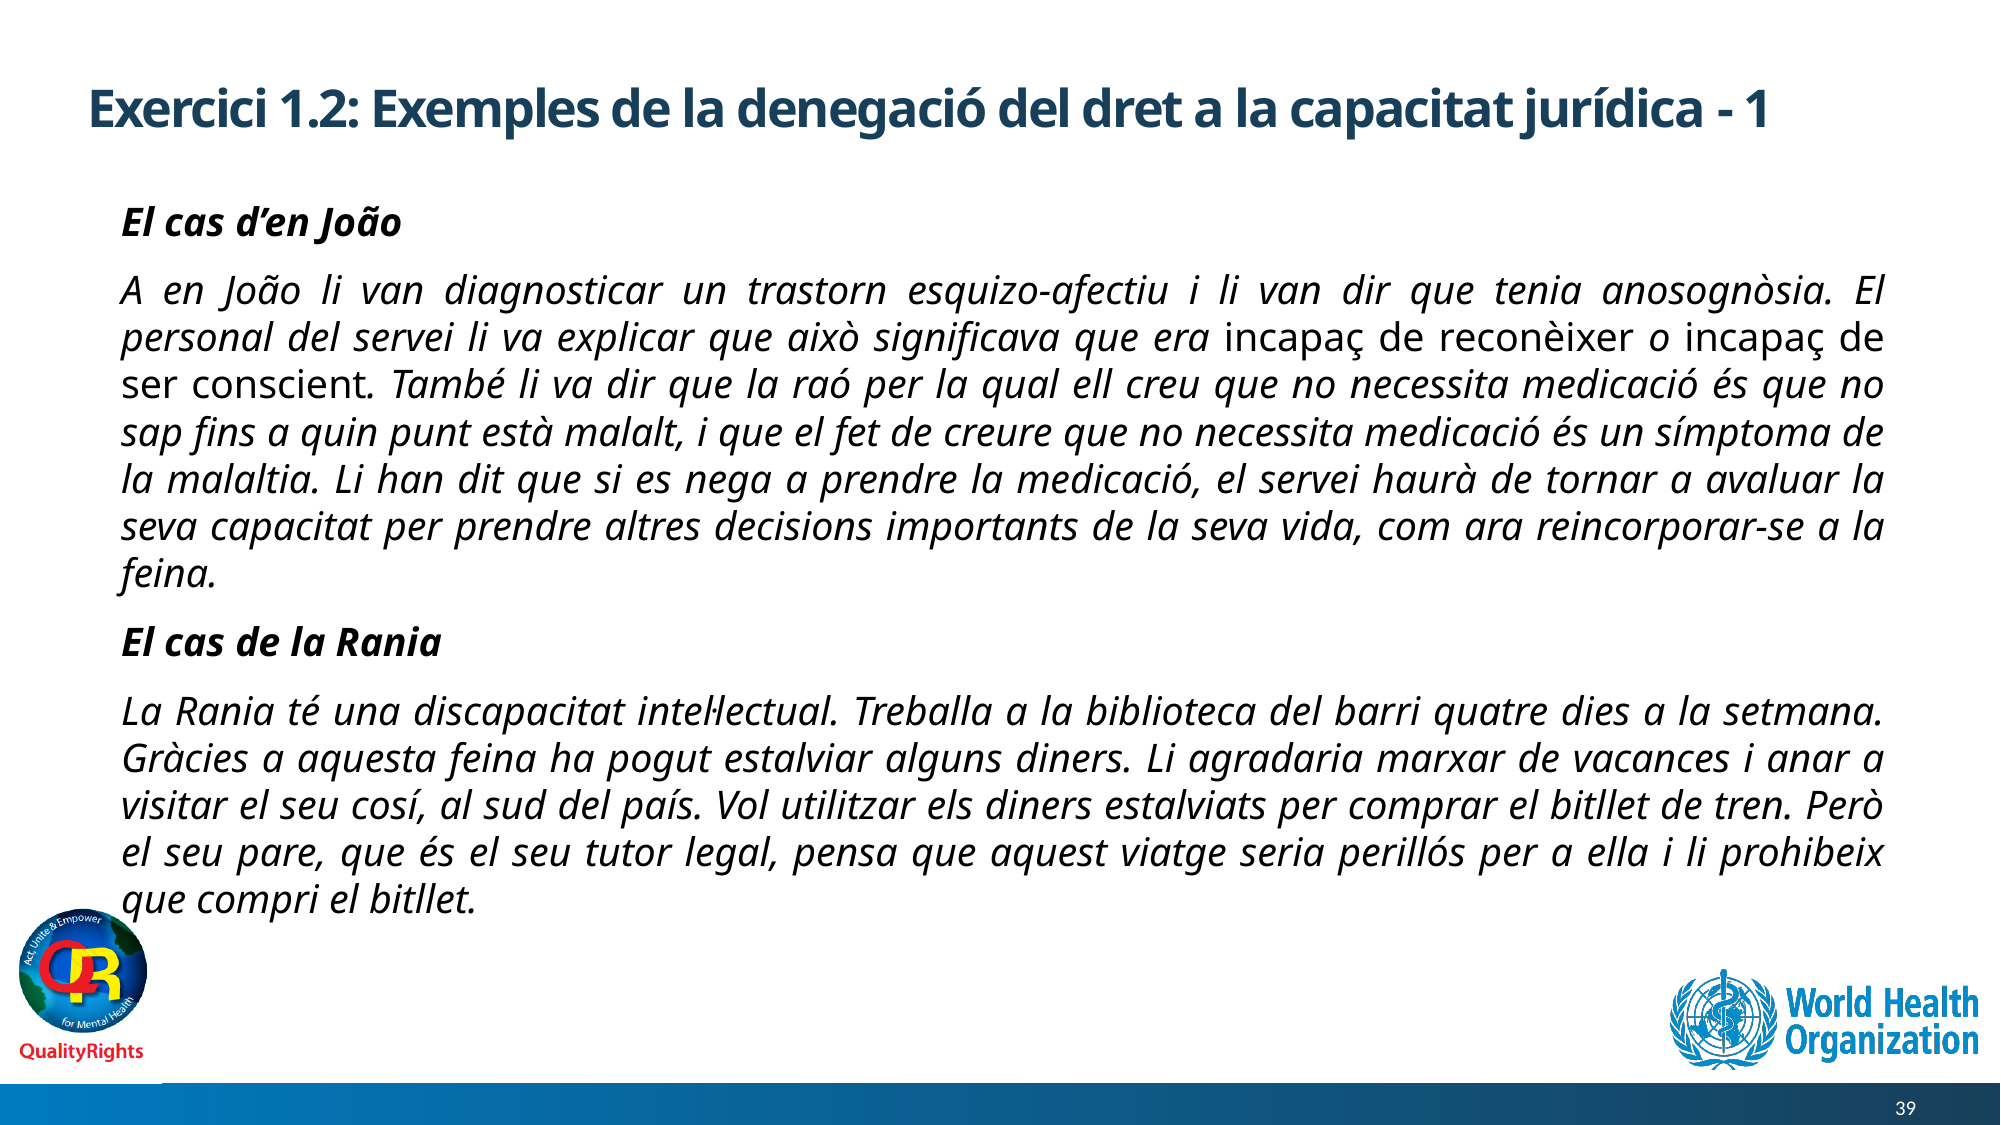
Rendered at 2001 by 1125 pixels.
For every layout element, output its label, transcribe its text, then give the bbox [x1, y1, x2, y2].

picture [1747, 992, 1758, 1016]
picture [1701, 979, 1721, 992]
picture [1744, 1003, 1751, 1016]
picture [1958, 1000, 1962, 1012]
picture [1704, 1004, 1712, 1015]
title Exercici 1.2: Exemples de la denegació del dret a la capacitat jurídica - 1 [72, 61, 1938, 138]
picture [1711, 995, 1721, 1004]
picture [1727, 980, 1742, 987]
picture [1706, 1038, 1722, 1046]
picture [1670, 969, 1721, 1047]
picture [0, 891, 162, 1084]
picture [1689, 993, 1706, 1016]
picture [1711, 1031, 1722, 1038]
picture [1742, 1019, 1751, 1034]
picture [1727, 969, 1978, 1070]
picture [1670, 1030, 1715, 1070]
picture [1738, 1019, 1744, 1030]
picture [1698, 1047, 1750, 1060]
picture [1701, 1042, 1722, 1054]
picture [1747, 1019, 1758, 1041]
picture [1692, 1031, 1700, 1042]
picture [1758, 1004, 1765, 1035]
picture [1725, 1042, 1747, 1054]
picture [1716, 1064, 1731, 1070]
picture [1704, 1019, 1711, 1031]
list El cas d’en João A en João li van diagnosticar un trastorn esquizo-afectiu i li van dir que tenia anosognòsia. El personal del servei li va explicar que això significava que era incapaç de reconèixer o incapaç de ser conscient. També li va dir que la raó per la qual ell creu que no necessita medicació és que no sap fins a quin punt està malalt, i que el fet de creure que no necessita medicació és un símptoma de la malaltia. Li han dit que si es nega a prendre la medicació, el servei haurà de tornar a avaluar la seva capacitat per prendre altres decisions importants de la seva vida, com ara reincorporar-se a la feina. El cas de la Rania La Rania té una discapacitat intel·lectual. Treballa a la biblioteca del barri quatre dies a la setmana. Gràcies a aquesta feina ha pogut estalviar alguns diners. Li agradaria marxar de vacances i anar a visitar el seu cosí, al sud del país. Vol utilitzar els diners estalviats per comprar el bitllet de tren. Però el seu pare, que és el seu tutor legal, pensa que aquest viatge seria perillós per a ella i li prohibeix que compri el bitllet. [106, 189, 1900, 933]
